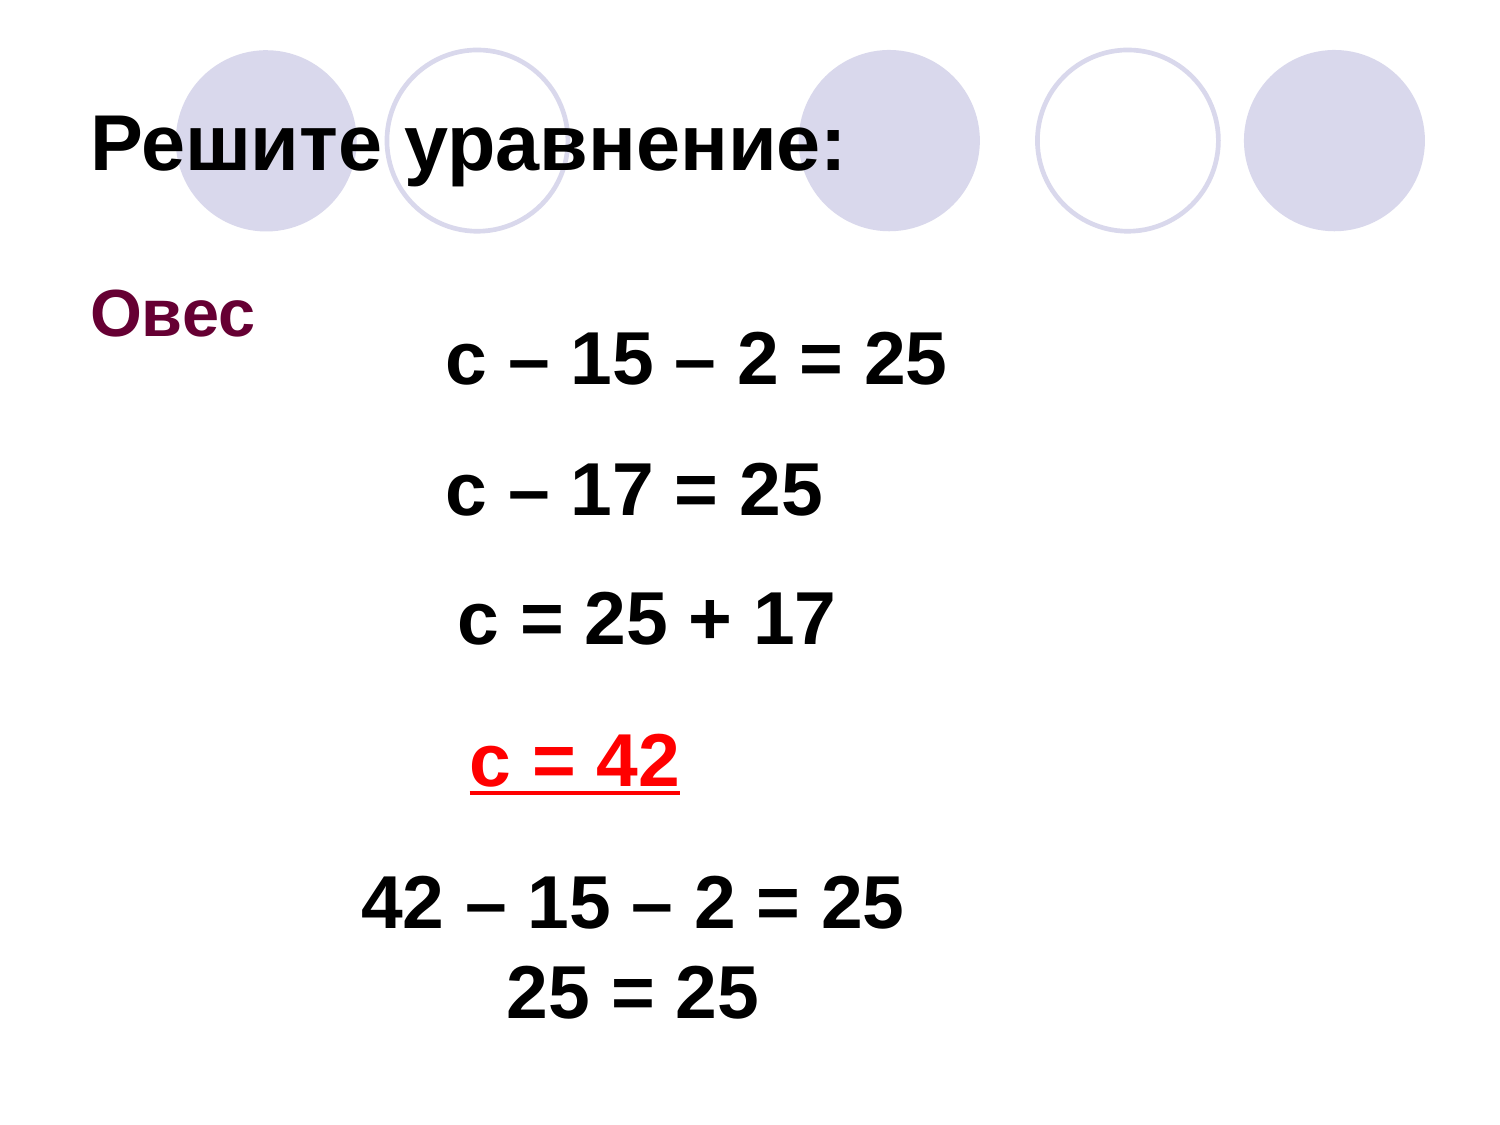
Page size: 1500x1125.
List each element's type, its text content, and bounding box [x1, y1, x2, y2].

title Решите уравнение: [74, 44, 1426, 233]
text_box с = 42 [454, 704, 696, 809]
list Овес [74, 262, 1426, 362]
text_box с – 17 = 25 [431, 432, 859, 538]
text_box с = 25 + 17 [442, 562, 872, 668]
text_box 42 – 15 – 2 = 25 25 = 25 [346, 846, 920, 1041]
text_box с – 15 – 2 = 25 [431, 302, 964, 408]
